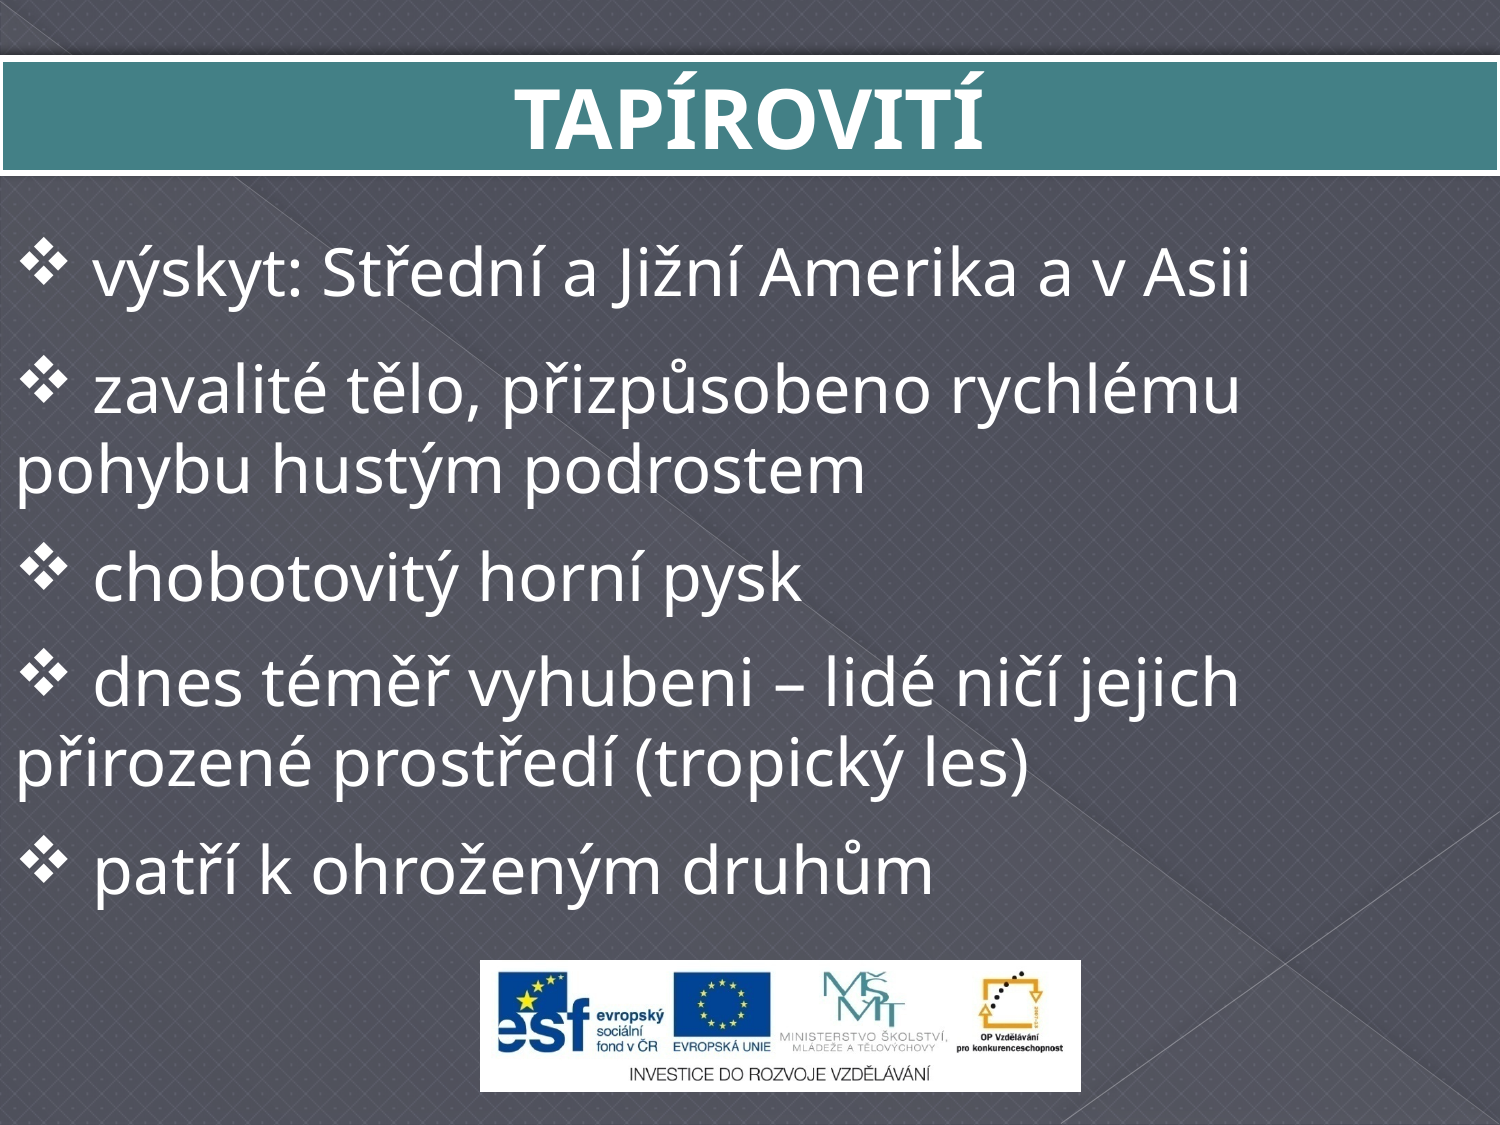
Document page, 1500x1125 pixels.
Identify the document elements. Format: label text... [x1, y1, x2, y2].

picture [480, 960, 1081, 1092]
text_box dnes téměř vyhubeni – lidé ničí jejich přirozené prostředí (tropický les) [0, 632, 1500, 808]
text_box zavalité tělo, přizpůsobeno rychlému pohybu hustým podrostem [0, 339, 1500, 515]
text_box výskyt: Střední a Jižní Amerika a v Asii [0, 222, 1500, 318]
text_box patří k ohroženým druhům [0, 820, 1500, 915]
text_box chobotovitý horní pysk [0, 527, 1500, 622]
text_box TAPÍROVITÍ [0, 55, 1500, 176]
